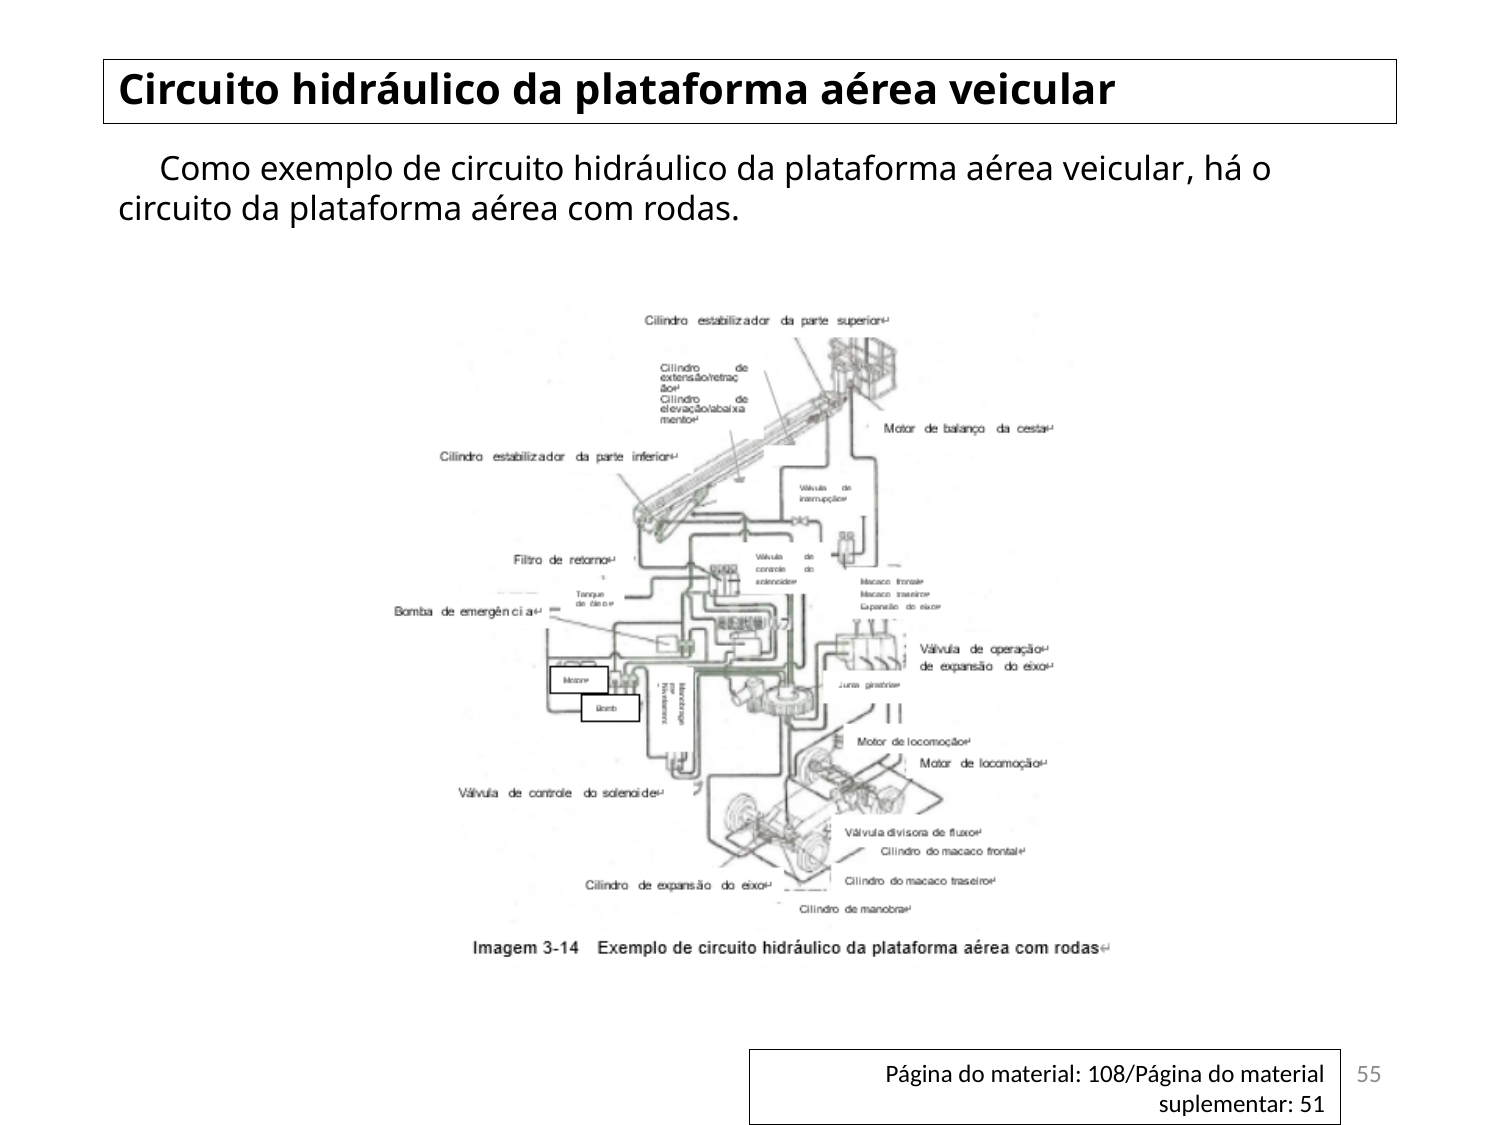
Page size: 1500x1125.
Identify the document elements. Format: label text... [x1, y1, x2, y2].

slide_number 55 [1059, 1042, 1397, 1103]
text_box Como exemplo de circuito hidráulico da plataforma aérea veicular, há o circuito da plataforma aérea com rodas. [103, 139, 1397, 206]
text_box Página do material: 108/Página do material suplementar: 51 [749, 1049, 1341, 1125]
picture [373, 286, 1127, 968]
title Circuito hidráulico da plataforma aérea veicular [103, 59, 1397, 124]
